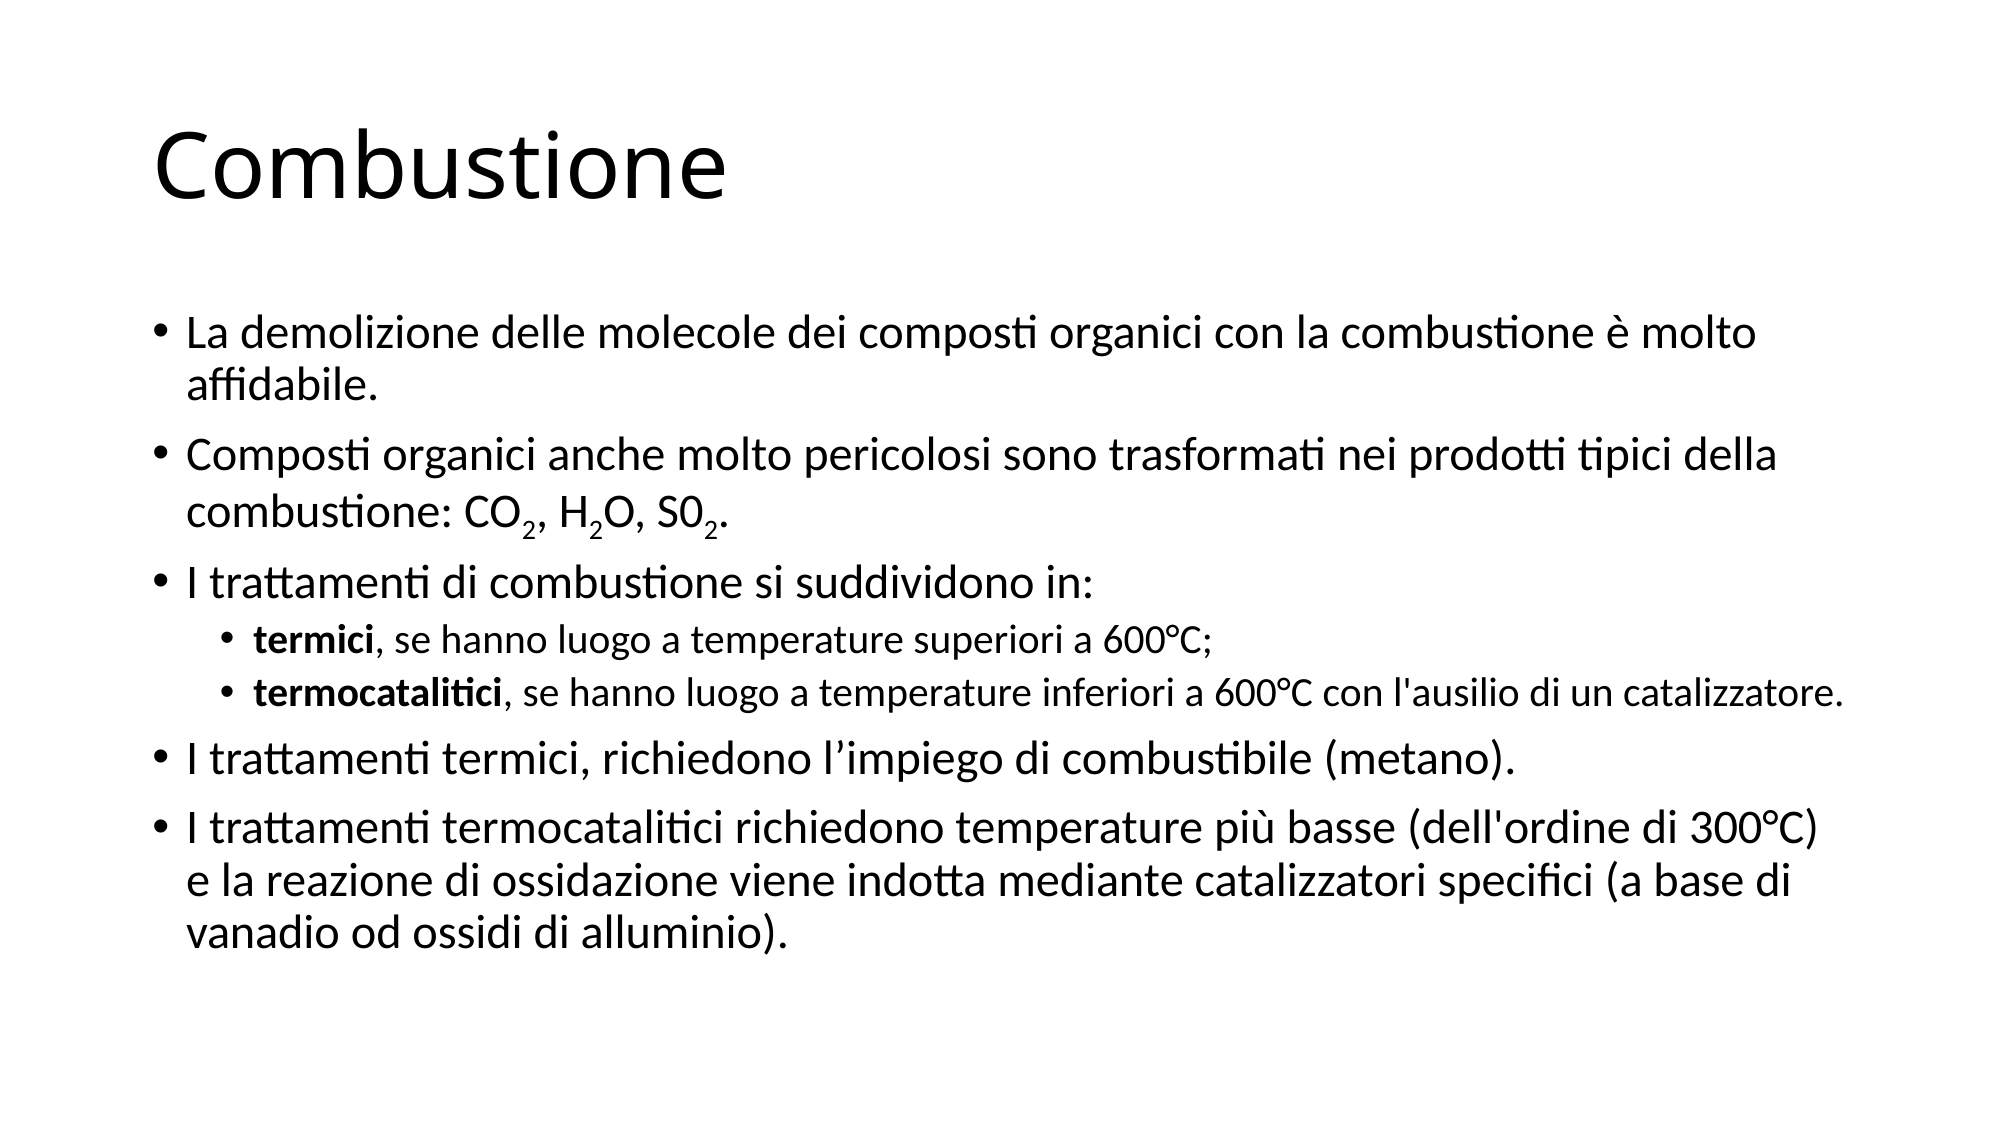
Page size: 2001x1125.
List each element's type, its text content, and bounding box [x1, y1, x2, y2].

title Combustione [137, 59, 1863, 278]
list La demolizione delle molecole dei composti organici con la combustione è molto affidabile. Composti organici anche molto pericolosi sono trasformati nei prodotti tipici della combustione: CO2, H2O, S02. I trattamenti di combustione si suddividono in: termici, se hanno luogo a temperature superiori a 600°C; termocatalitici, se hanno luogo a temperature inferiori a 600°C con l'ausilio di un catalizzatore. I trattamenti termici, richiedono l’impiego di combustibile (metano). I trattamenti termocatalitici richiedono temperature più basse (dell'ordine di 300°C) e la reazione di ossidazione viene indotta mediante catalizzatori specifici (a base di vanadio od ossidi di alluminio). [137, 299, 1863, 1014]
